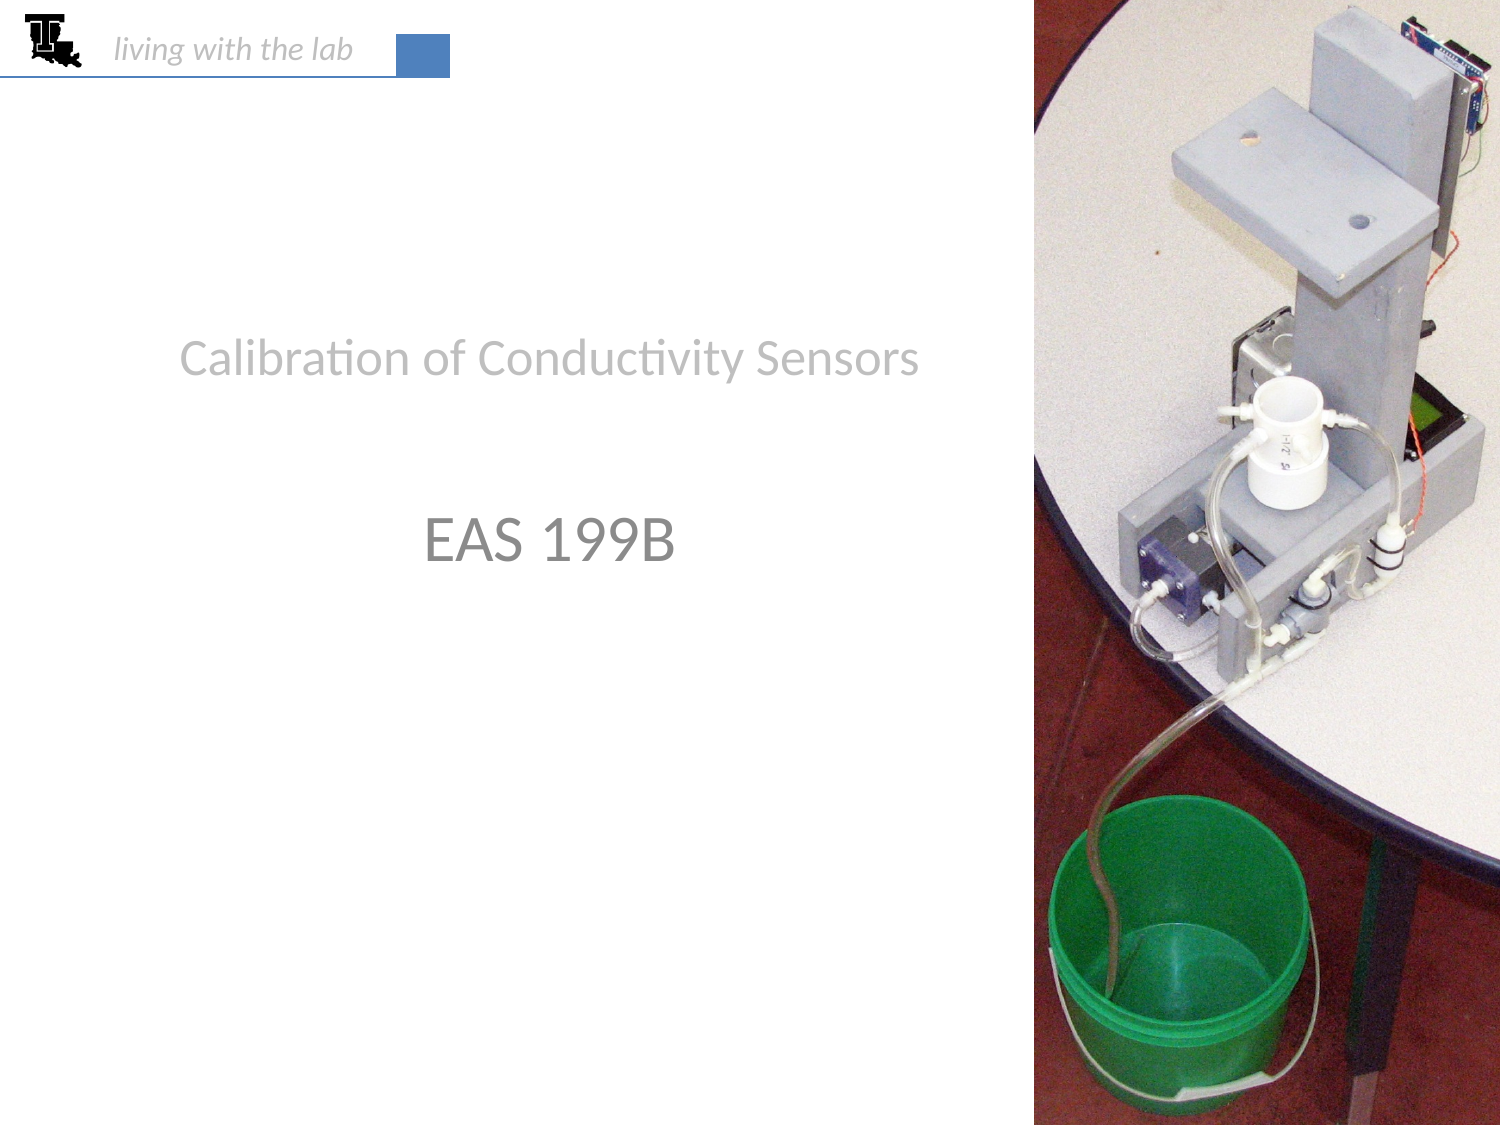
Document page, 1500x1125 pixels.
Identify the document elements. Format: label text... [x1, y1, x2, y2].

text_box living with the lab [82, 14, 404, 75]
subtitle EAS 199B [24, 487, 1029, 588]
title Calibration of Conductivity Sensors [137, 296, 963, 413]
picture [1034, 0, 1500, 1125]
picture [24, 13, 82, 68]
text_box [394, 32, 452, 80]
